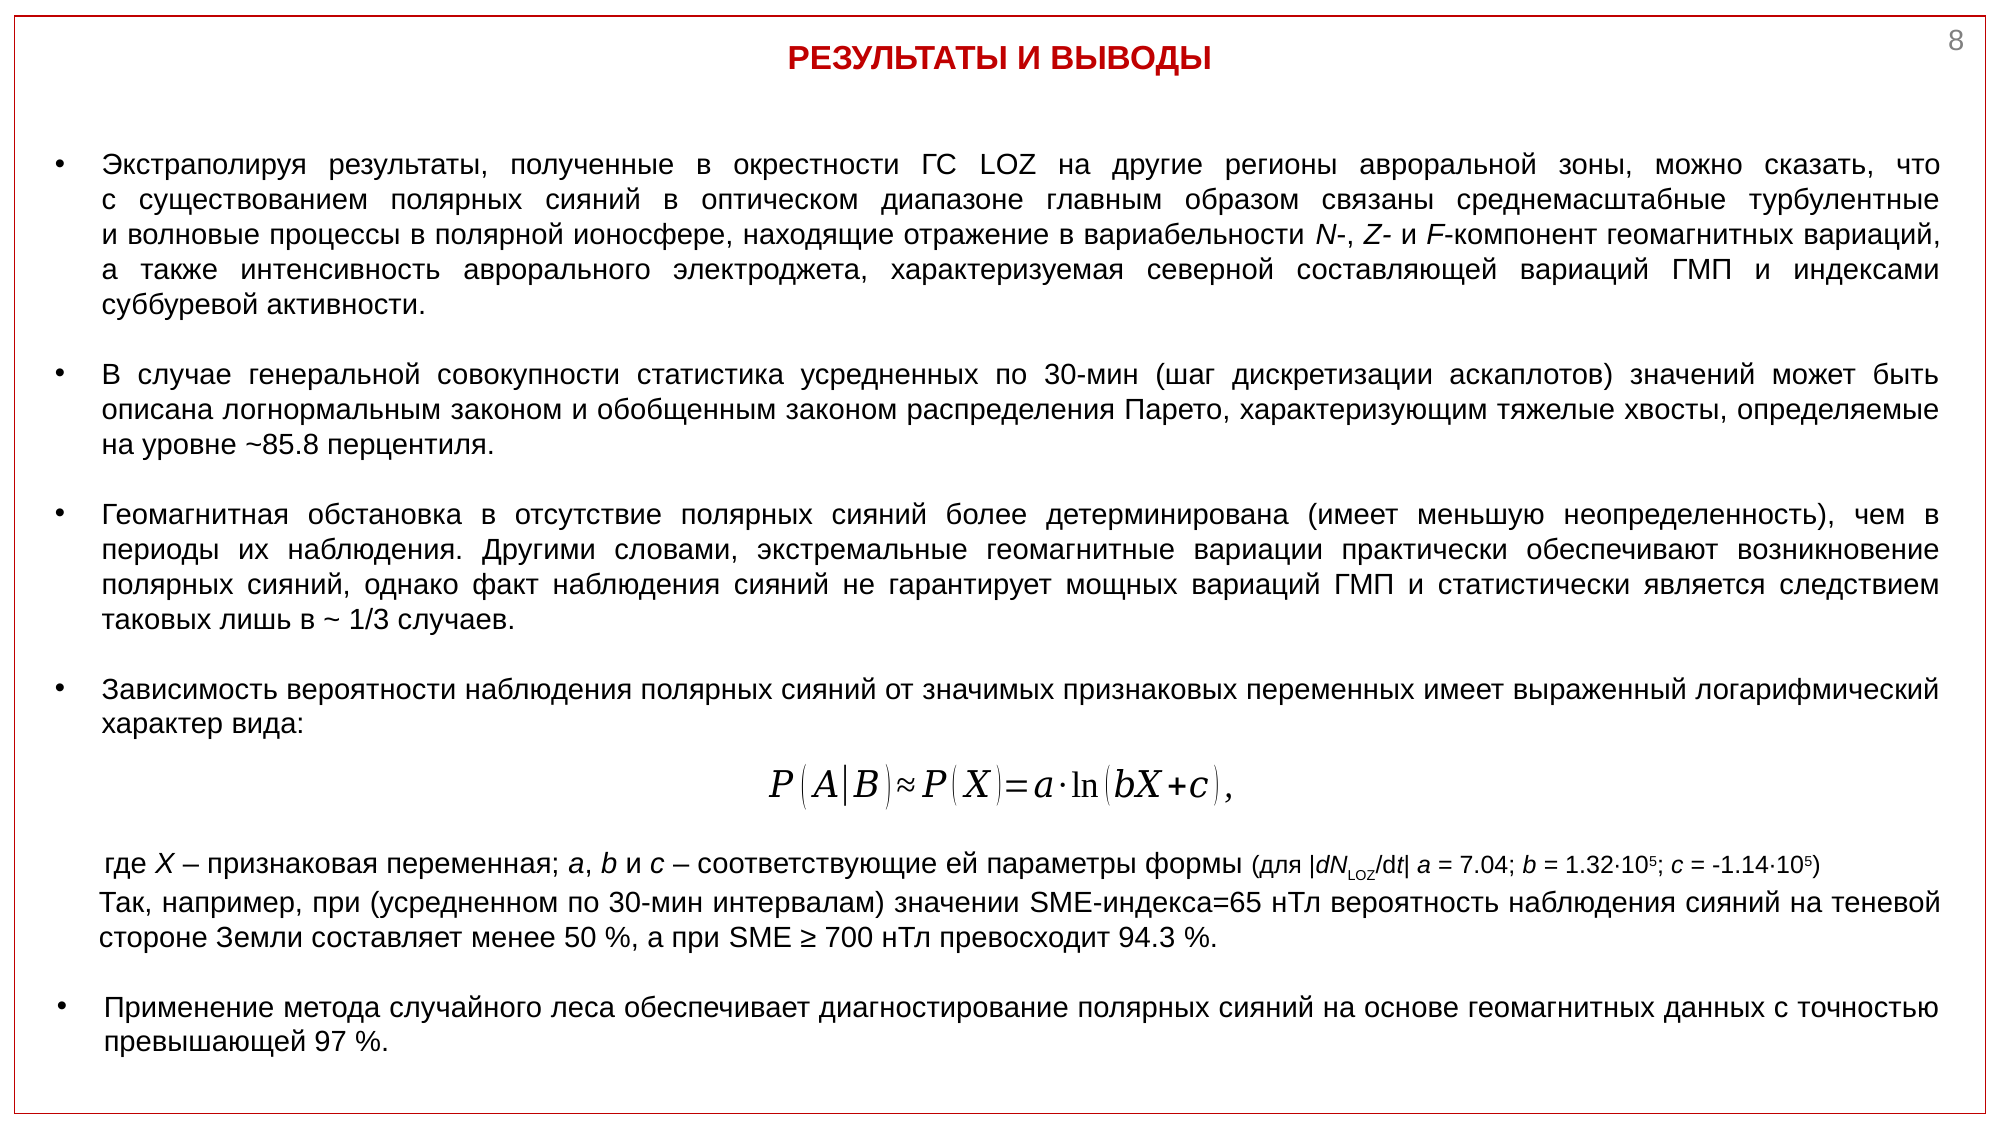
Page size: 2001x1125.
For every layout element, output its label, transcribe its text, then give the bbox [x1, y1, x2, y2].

text_box [13, 15, 1986, 1115]
text_box 8 [1933, 13, 1984, 64]
text_box Экстраполируя результаты, полученные в окрестности ГС LOZ на другие регионы авроральной зоны, можно сказать, что с существованием полярных сияний в оптическом диапазоне главным образом связаны среднемасштабные турбулентные и волновые процессы в полярной ионосфере, находящие отражение в вариабельности N-, Z- и F-компонент геомагнитных вариаций, а также интенсивность аврорального электроджета, характеризуемая северной составляющей вариаций ГМП и индексами суббуревой активности. В случае генеральной совокупности статистика усредненных по 30-мин (шаг дискретизации аскаплотов) значений может быть описана логнормальным законом и обобщенным законом распределения Парето, характеризующим тяжелые хвосты, определяемые на уровне ~85.8 перцентиля. Геомагнитная обстановка в отсутствие полярных сияний более детерминирована (имеет меньшую неопределенность), чем в периоды их наблюдения. Другими словами, экстремальные геомагнитные вариации практически обеспечивают возникновение полярных сияний, однако факт наблюдения сияний не гарантирует мощных вариаций ГМП и статистически является следствием таковых лишь в ~ 1/3 случаев. Зависимость вероятности наблюдения полярных сияний от значимых признаковых переменных имеет выраженный логарифмический характер вида: где X – признаковая переменная; a, b и c – соответствующие ей параметры формы (для |dNLOZ/dt| a = 7.04; b = 1.32∙105; c = -1.14∙105) Так, например, при (усредненном по 30-мин интервалам) значении SME-индекса=65 нТл вероятность наблюдения сияний на теневой стороне Земли составляет менее 50 %, а при SME ≥ 700 нТл превосходит 94.3 %. Применение метода случайного леса обеспечивает диагностирование полярных сияний на основе геомагнитных данных с точностью превышающей 97 %. [40, 138, 1957, 1066]
